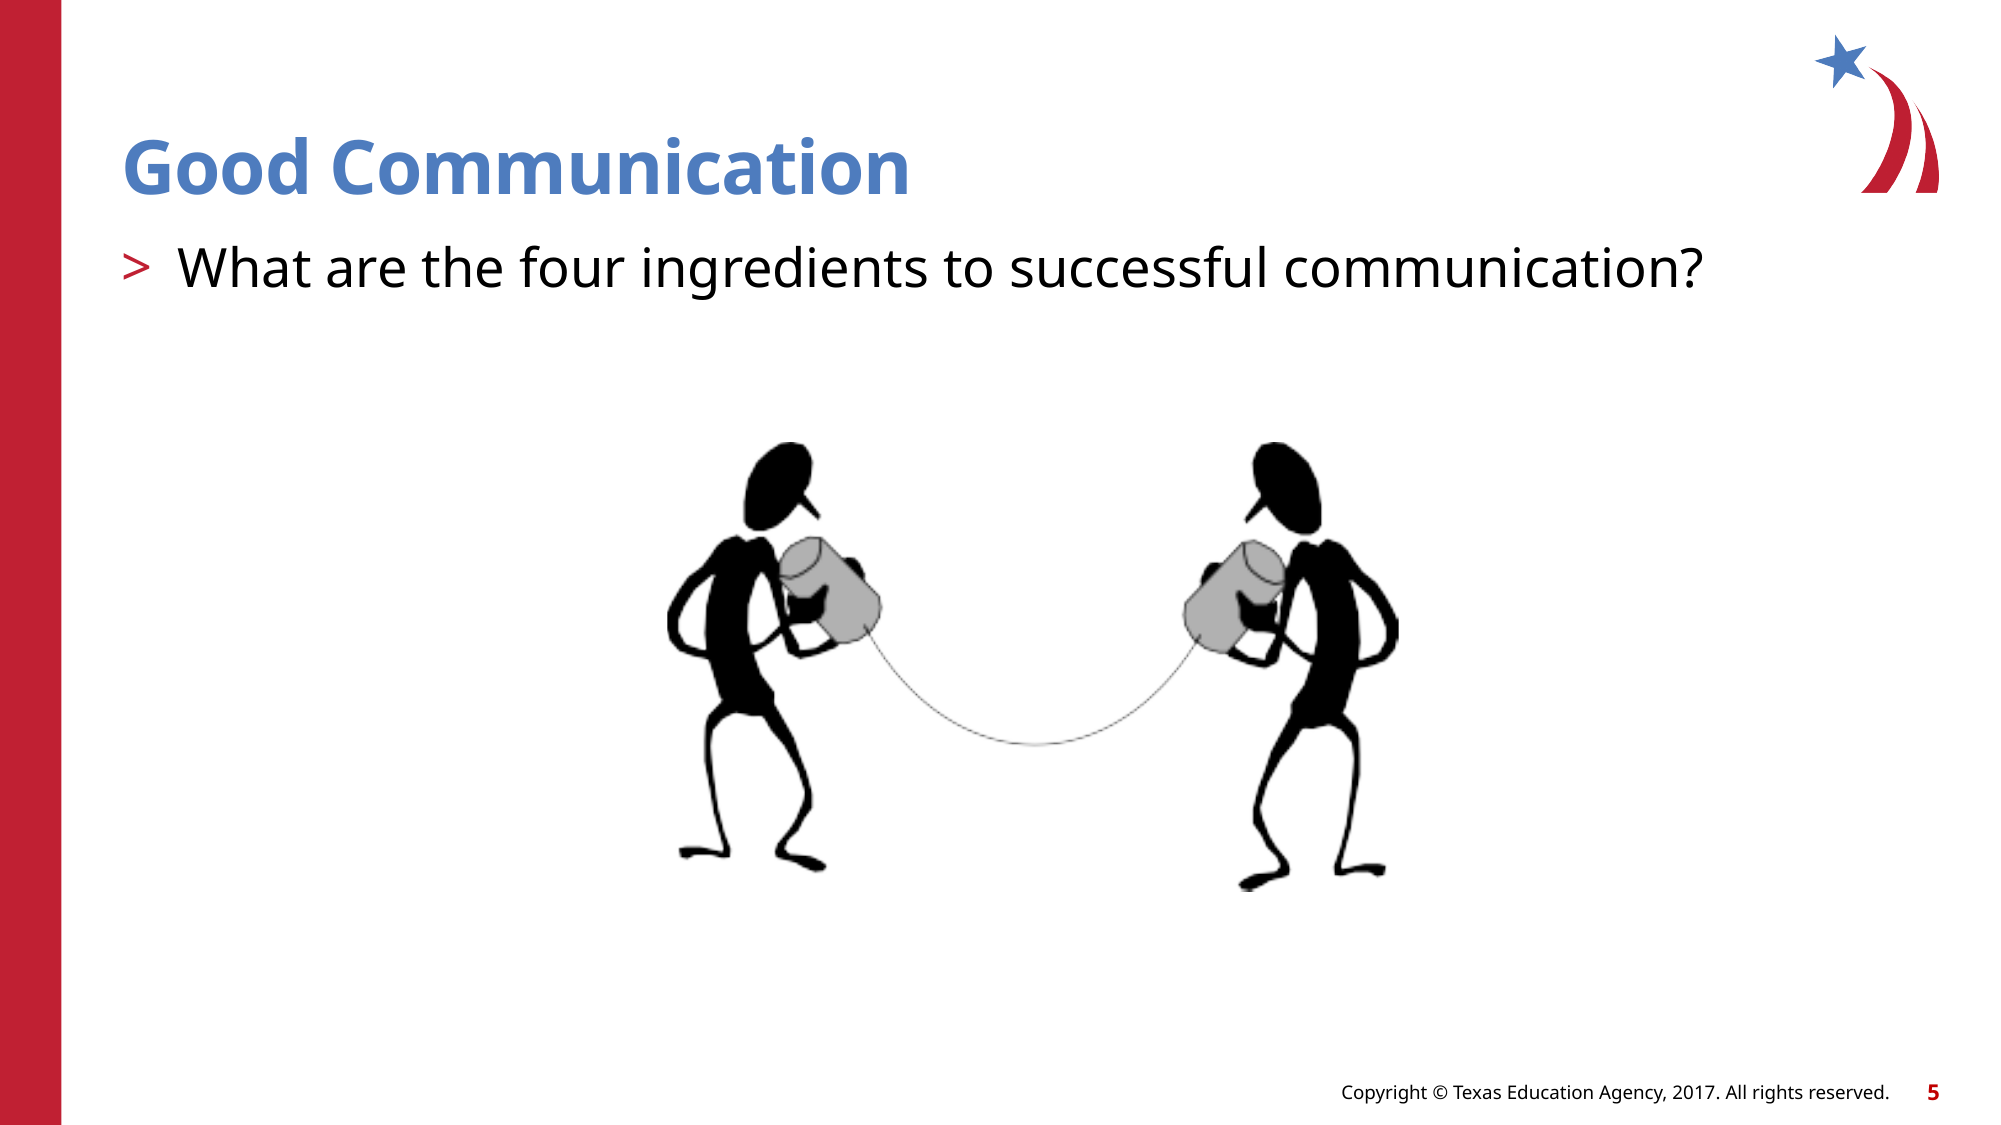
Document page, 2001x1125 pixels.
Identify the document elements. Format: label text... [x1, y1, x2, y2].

text_box [667, 442, 1399, 892]
title Good Communication [121, 66, 1772, 211]
picture [1814, 34, 1939, 193]
list What are the four ingredients to successful communication? [121, 233, 1884, 1010]
